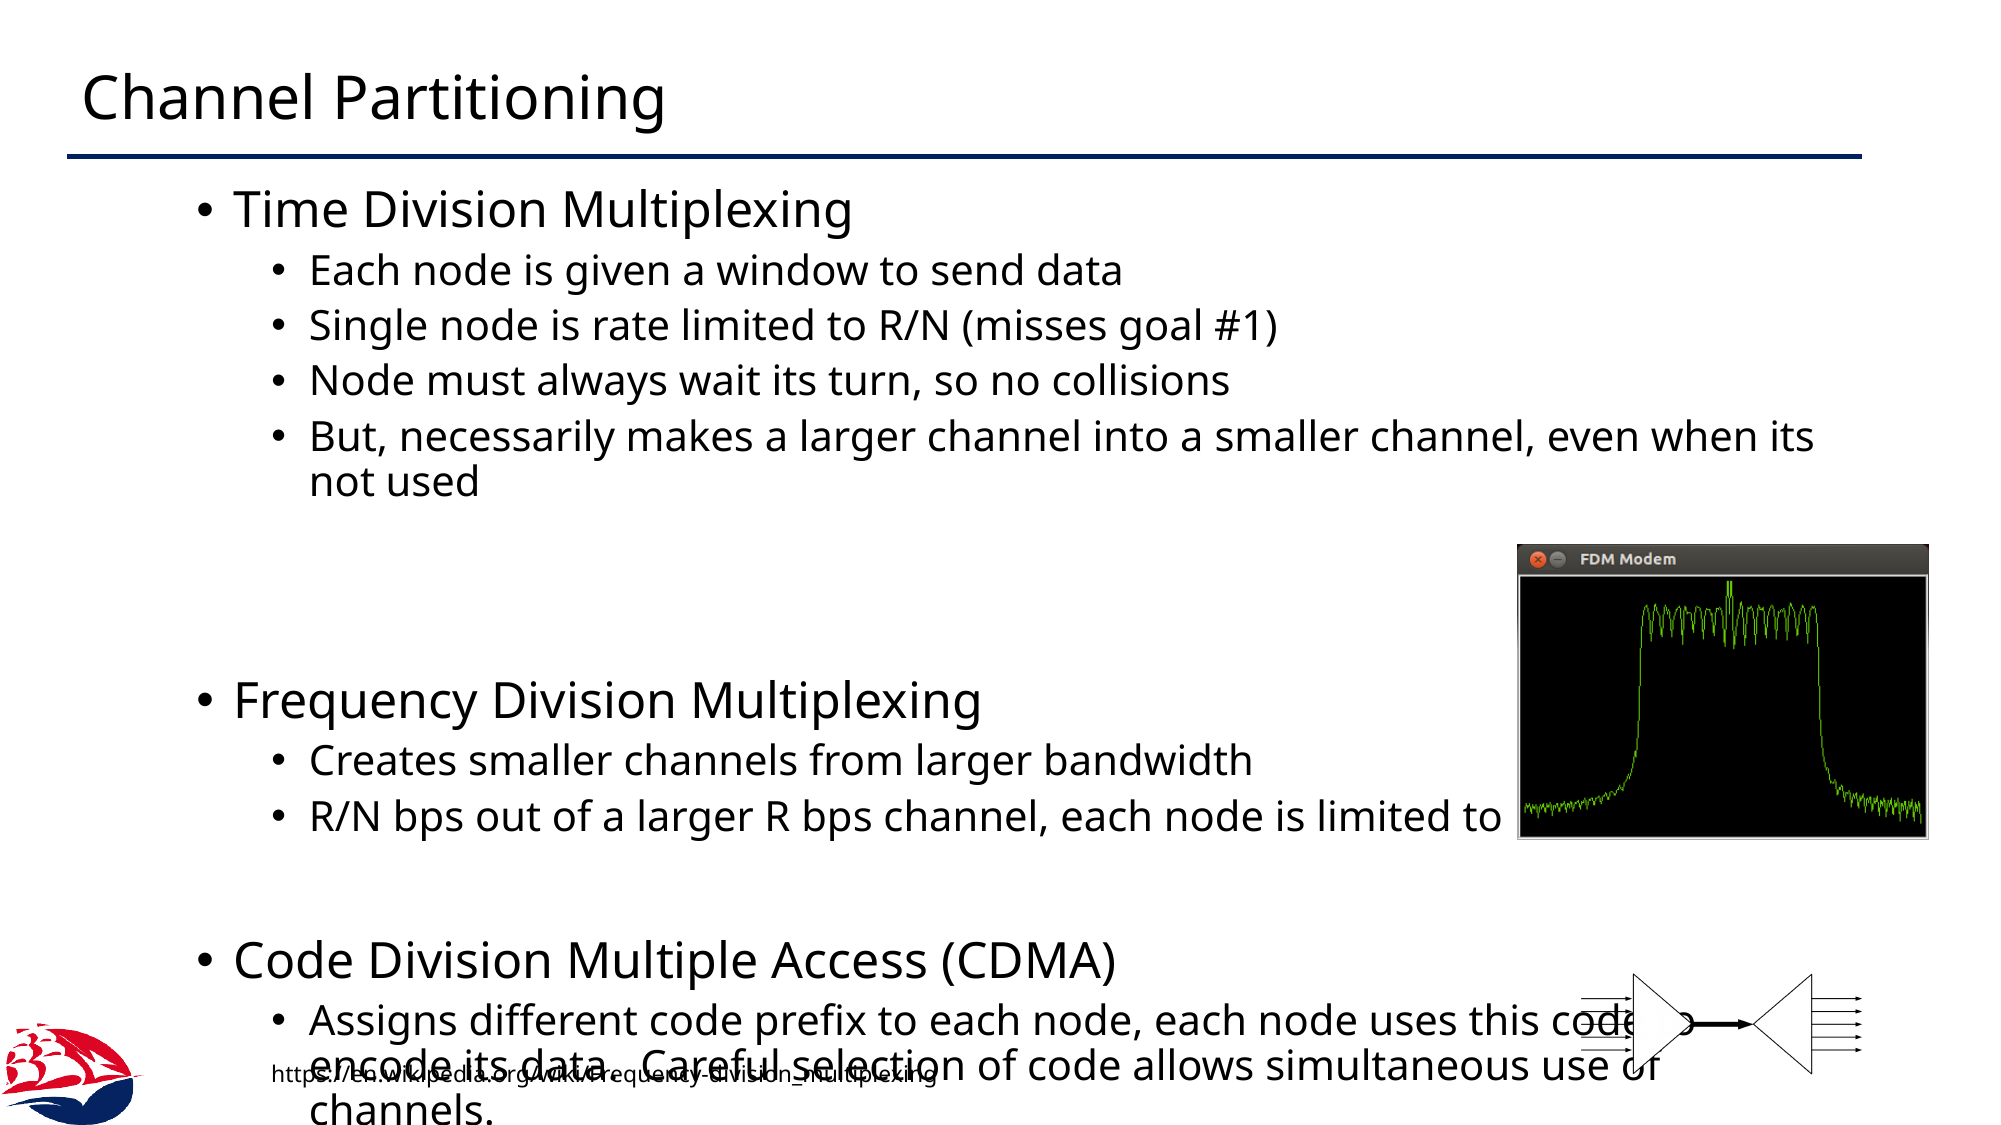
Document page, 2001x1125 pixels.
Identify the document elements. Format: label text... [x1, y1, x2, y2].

text_box https://en.wikipedia.org/wiki/Frequency-division_multiplexing [256, 1051, 954, 1094]
title Channel Partitioning [66, 59, 1863, 141]
picture [1576, 921, 1869, 1125]
list Time Division Multiplexing Each node is given a window to send data Single node is rate limited to R/N (misses goal #1) Node must always wait its turn, so no collisions But, necessarily makes a larger channel into a smaller channel, even when its not used Frequency Division Multiplexing Creates smaller channels from larger bandwidth R/N bps out of a larger R bps channel, each node is limited to R/N Code Division Multiple Access (CDMA) Assigns different code prefix to each node, each node uses this code to encode its data. Careful selection of code allows simultaneous use of channels. [181, 177, 1863, 1014]
picture [0, 1023, 149, 1125]
picture [1517, 544, 1929, 840]
